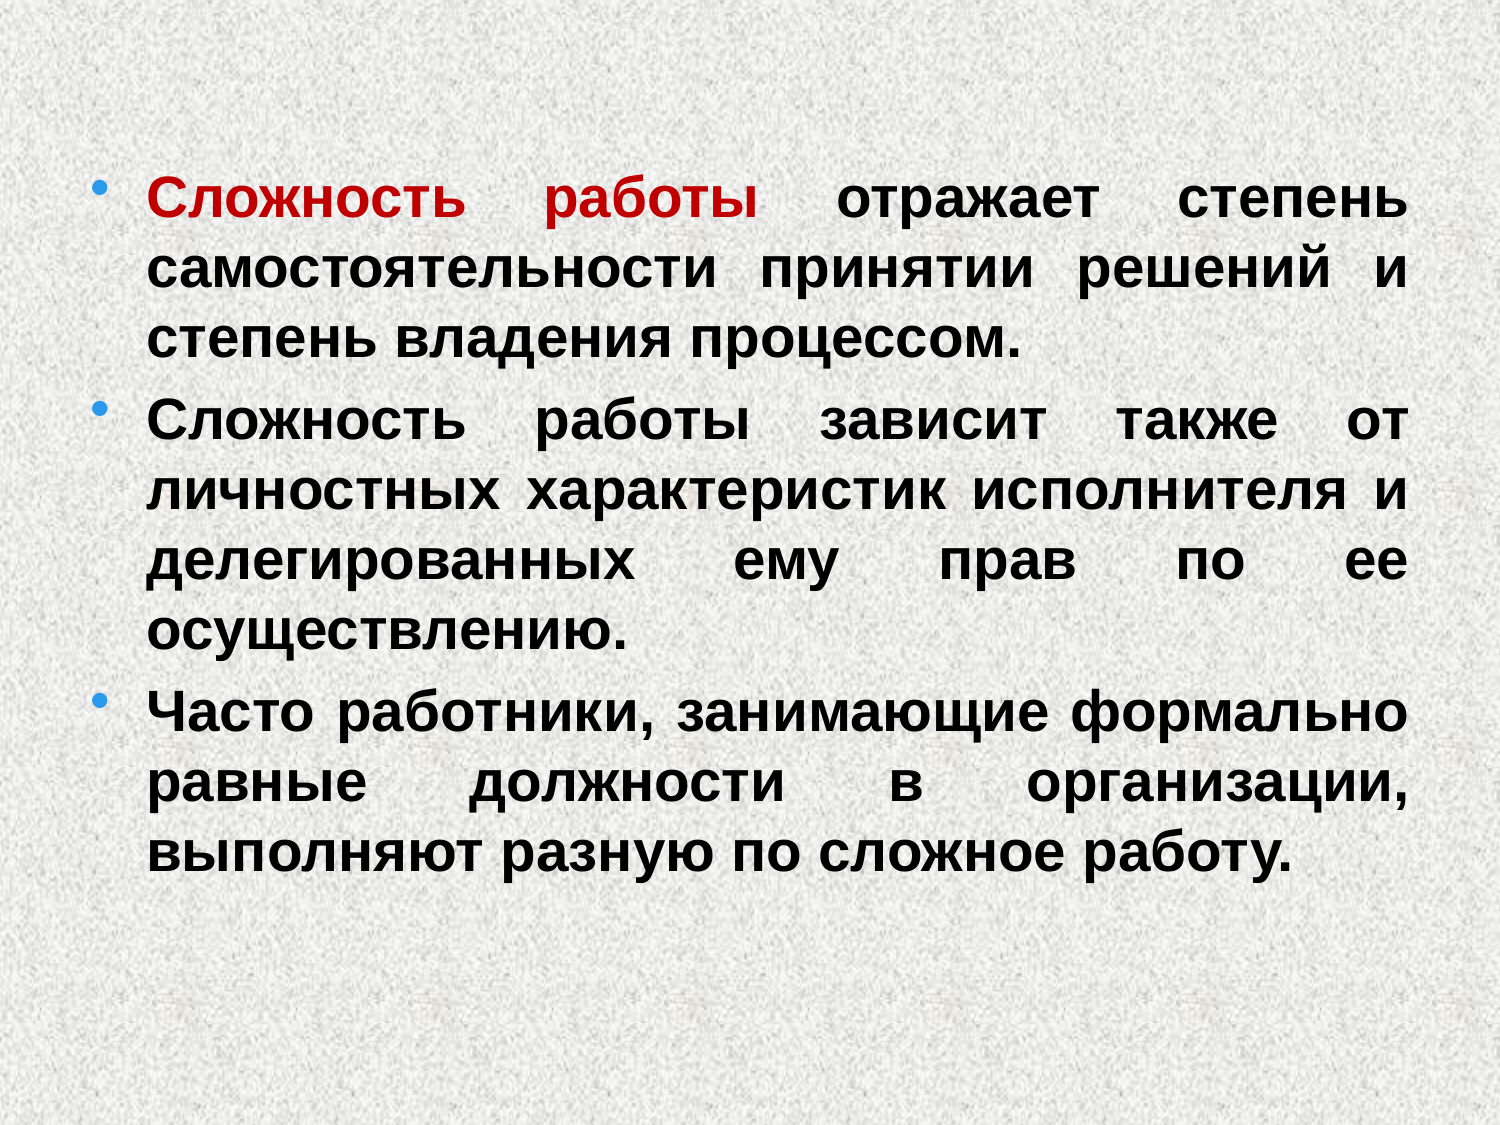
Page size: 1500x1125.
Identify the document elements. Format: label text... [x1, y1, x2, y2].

list Сложность работы отражает степень самостоятельности принятии решений и степень владения процессом. Сложность работы зависит также от личностных характеристик исполнителя и делегированных ему прав по ее осуществлению. Часто работники, занимающие формально равные должности в организации, выполняют разную по сложное работу. [74, 70, 1426, 1006]
picture [0, 0, 1500, 1125]
